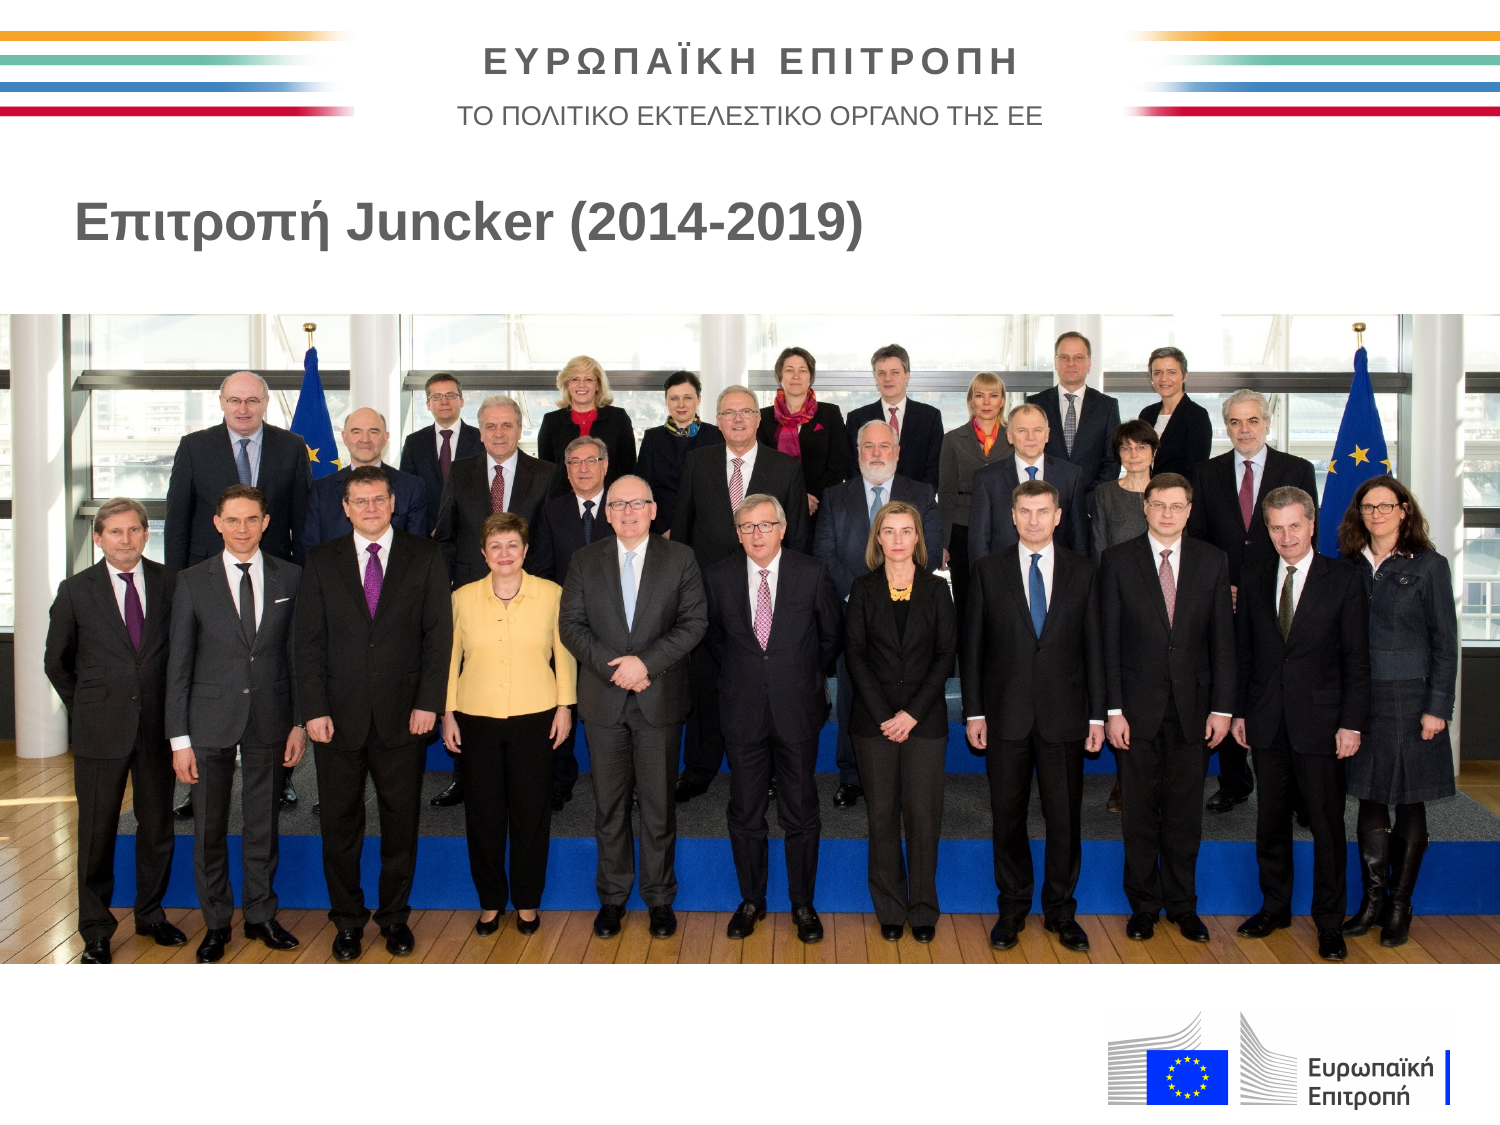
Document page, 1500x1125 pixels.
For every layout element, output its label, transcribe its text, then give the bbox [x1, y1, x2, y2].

picture [0, 11, 1500, 138]
picture [0, 314, 1500, 965]
picture [1108, 1011, 1450, 1110]
text_box Επιτροπή Juncker (2014-2019) [59, 178, 1410, 279]
